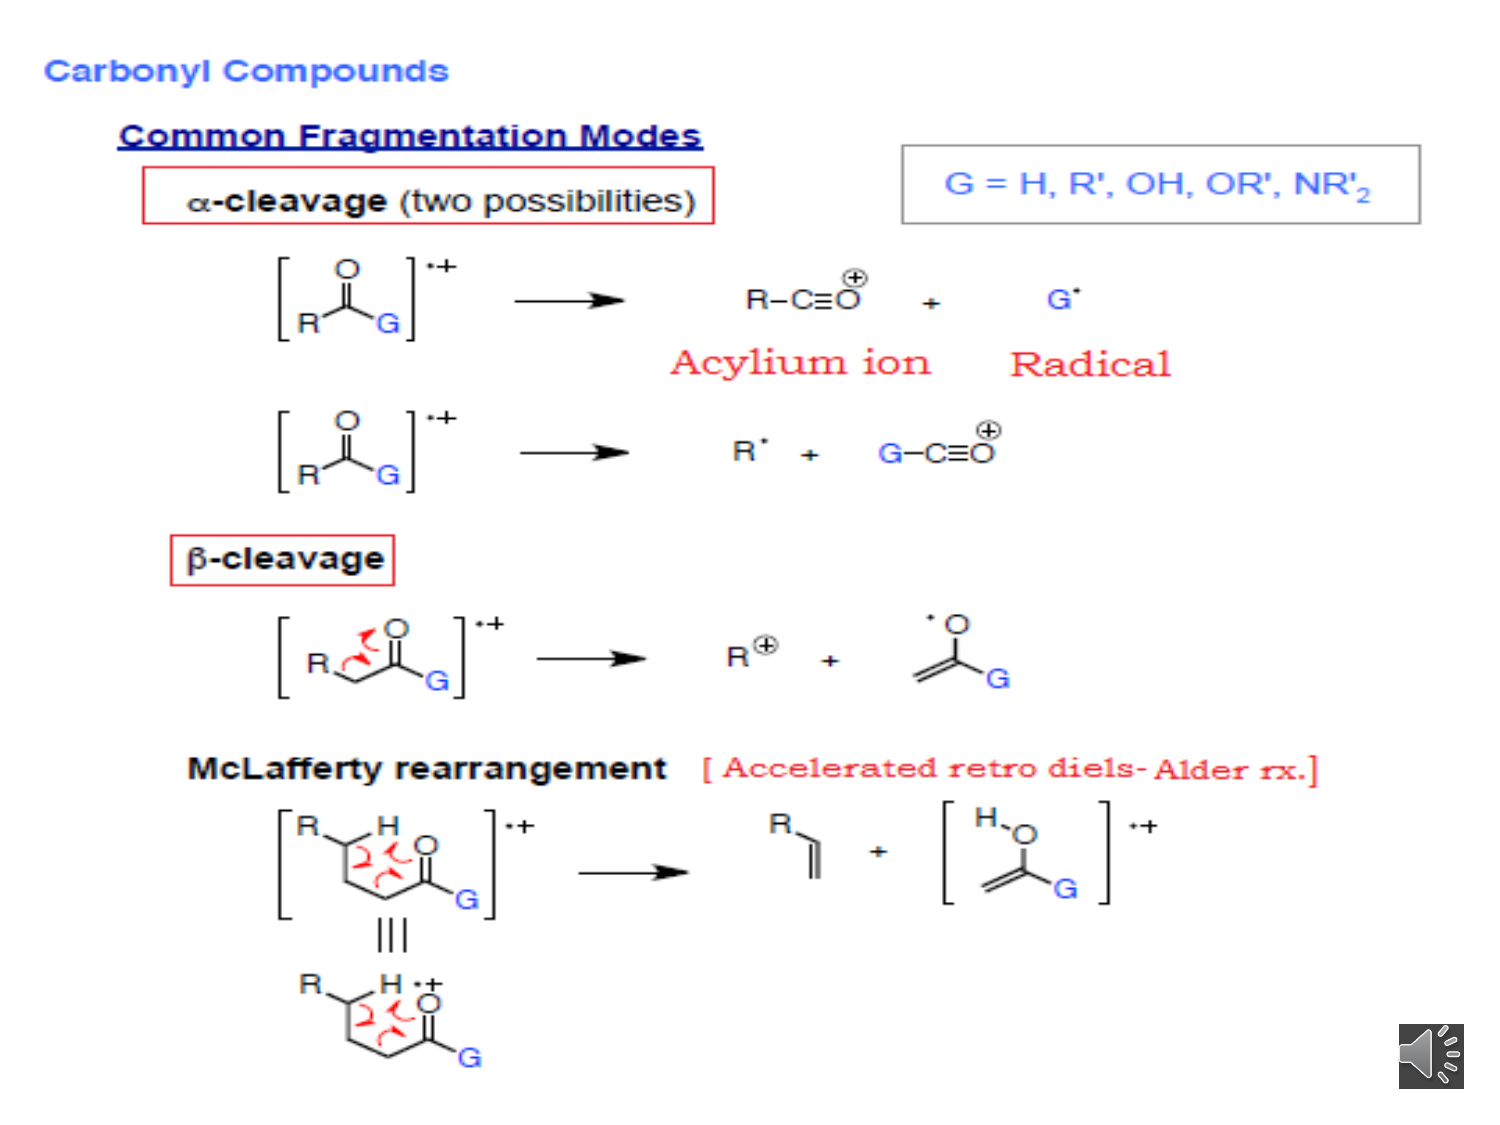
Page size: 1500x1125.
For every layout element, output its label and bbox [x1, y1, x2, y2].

picture [29, 54, 1465, 1090]
